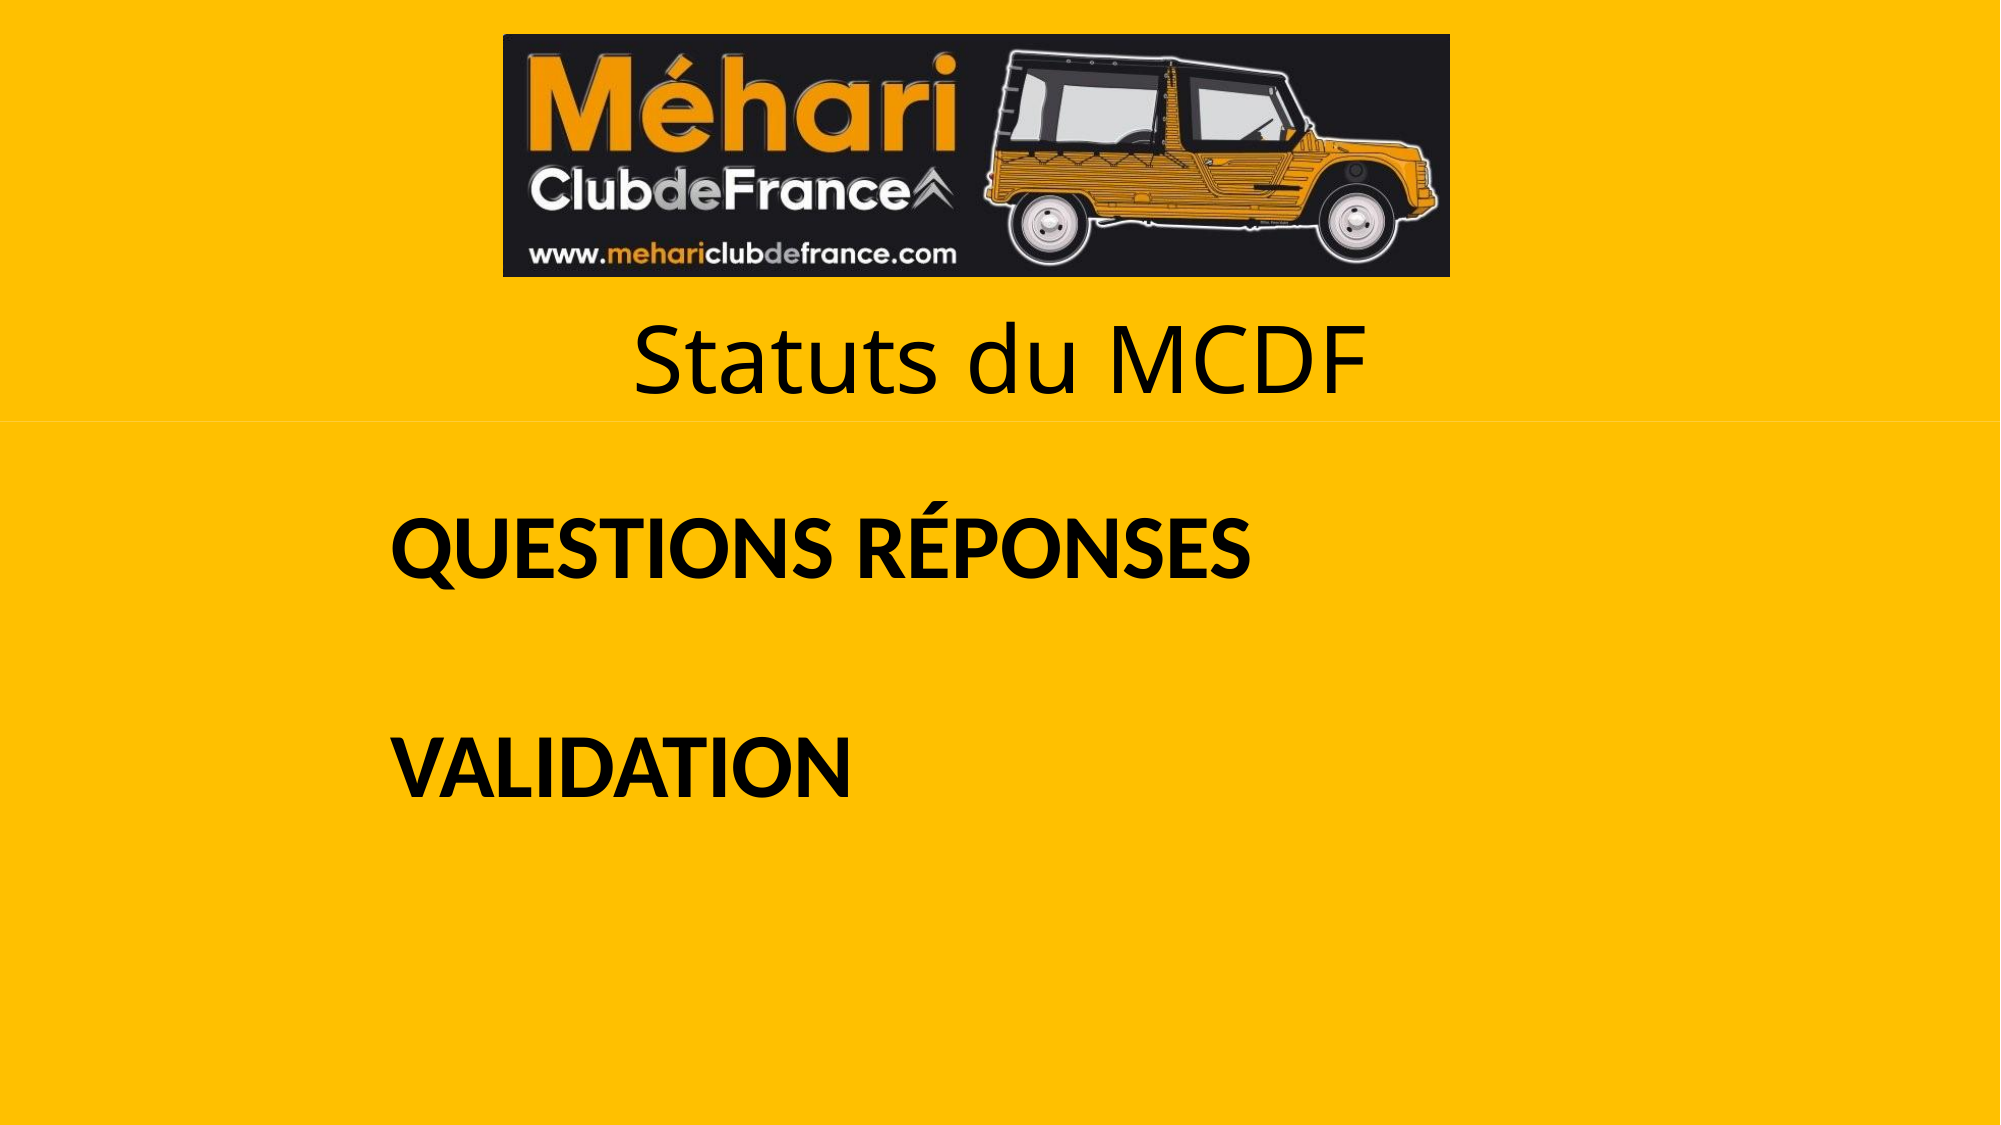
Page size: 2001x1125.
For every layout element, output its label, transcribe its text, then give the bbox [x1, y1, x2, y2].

title Statuts du MCDF [0, 0, 2000, 421]
picture [502, 34, 1450, 277]
subtitle Questions réponses Validation [0, 421, 2000, 1125]
